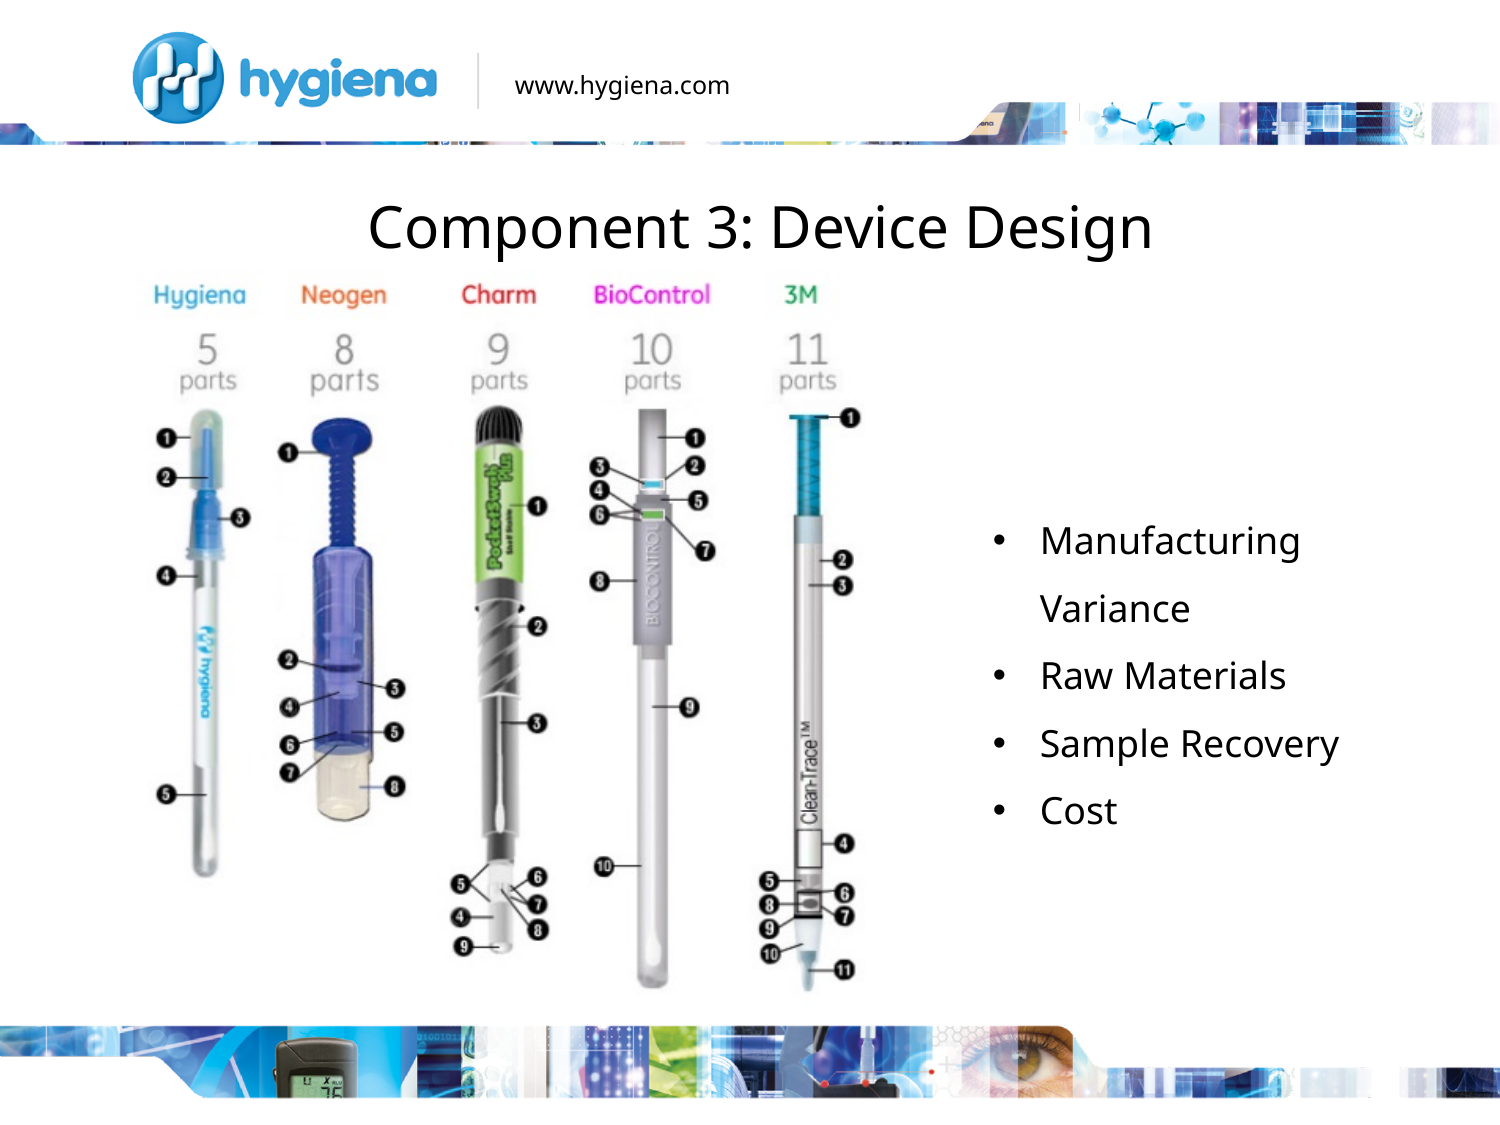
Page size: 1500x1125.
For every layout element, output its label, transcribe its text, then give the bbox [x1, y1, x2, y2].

picture [0, 0, 1500, 163]
picture [135, 224, 865, 1006]
text_box Manufacturing Variance Raw Materials Sample Recovery Cost [978, 487, 1447, 840]
title Component 3: Device Design [77, 187, 1446, 263]
picture [0, 1024, 1500, 1100]
